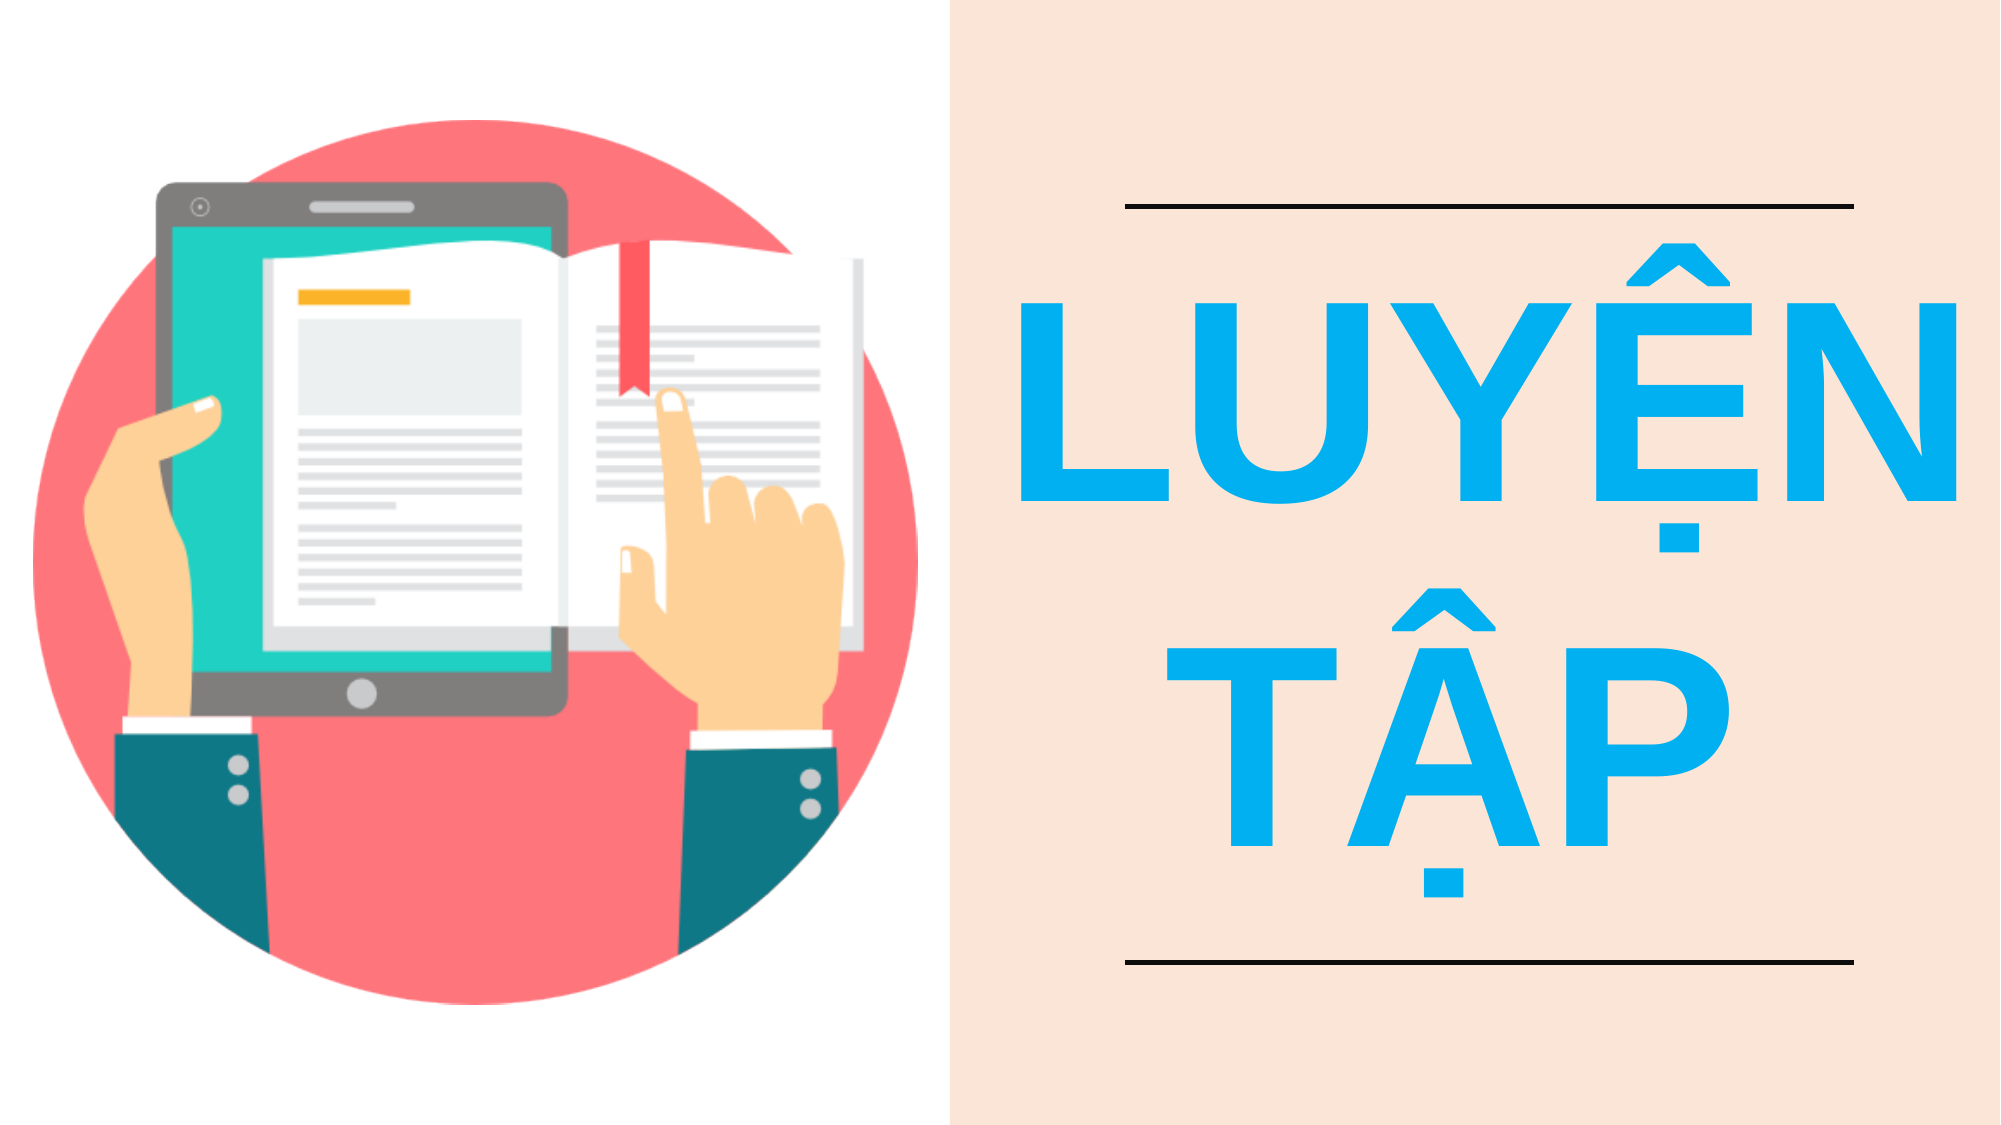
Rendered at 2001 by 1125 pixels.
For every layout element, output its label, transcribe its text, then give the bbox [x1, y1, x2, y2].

text_box [949, 0, 2000, 1125]
picture [33, 120, 918, 1005]
text_box LUYỆN TẬP [965, 206, 2000, 912]
